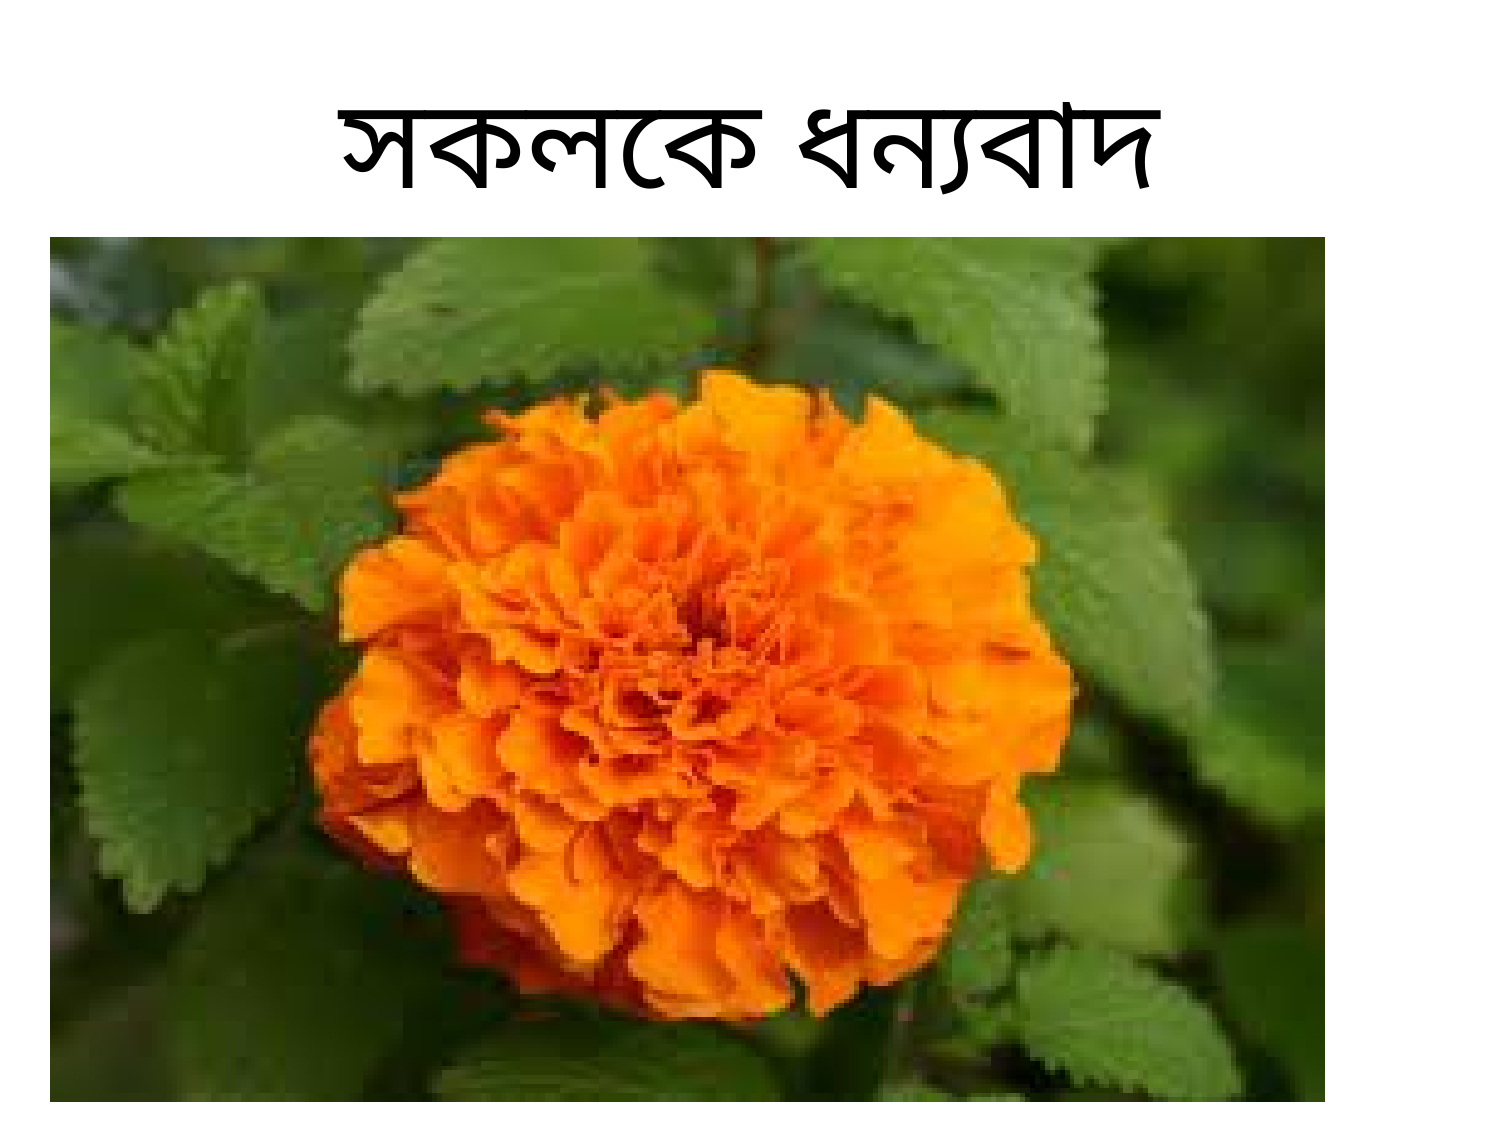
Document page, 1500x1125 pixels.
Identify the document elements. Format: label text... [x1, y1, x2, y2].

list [49, 237, 1326, 1102]
title সকলকে ধন্যবাদ [75, 45, 1425, 233]
